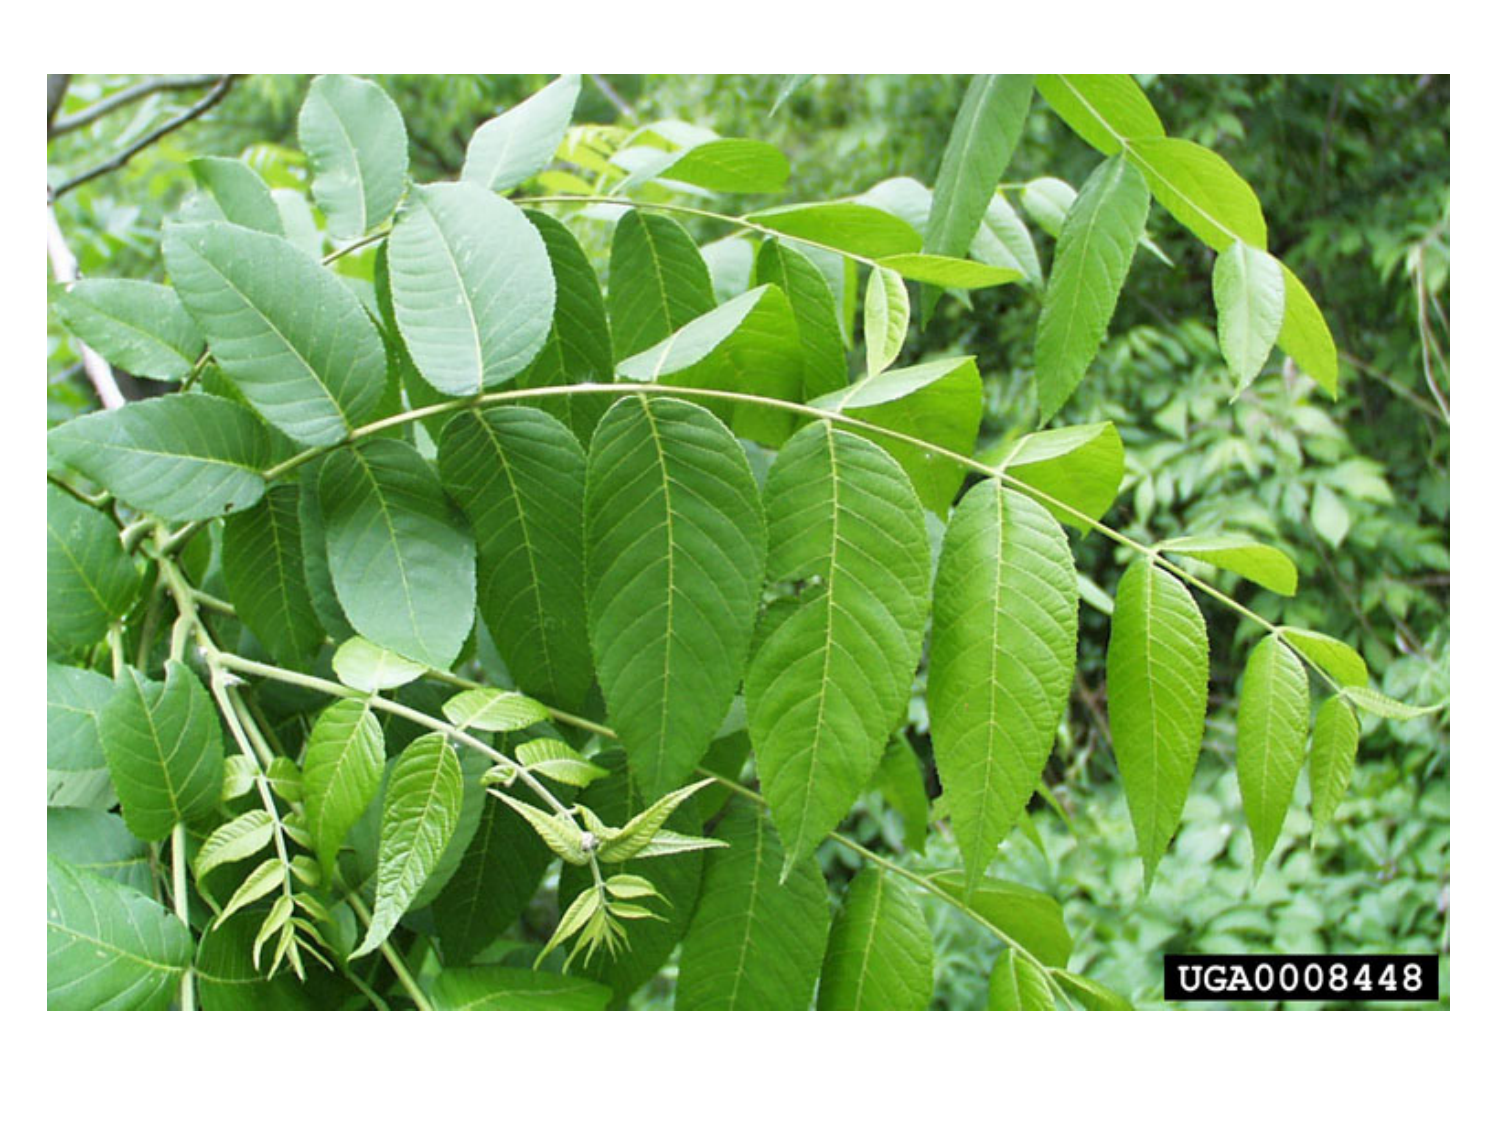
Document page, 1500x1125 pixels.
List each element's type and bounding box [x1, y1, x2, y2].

picture [47, 74, 1451, 1011]
